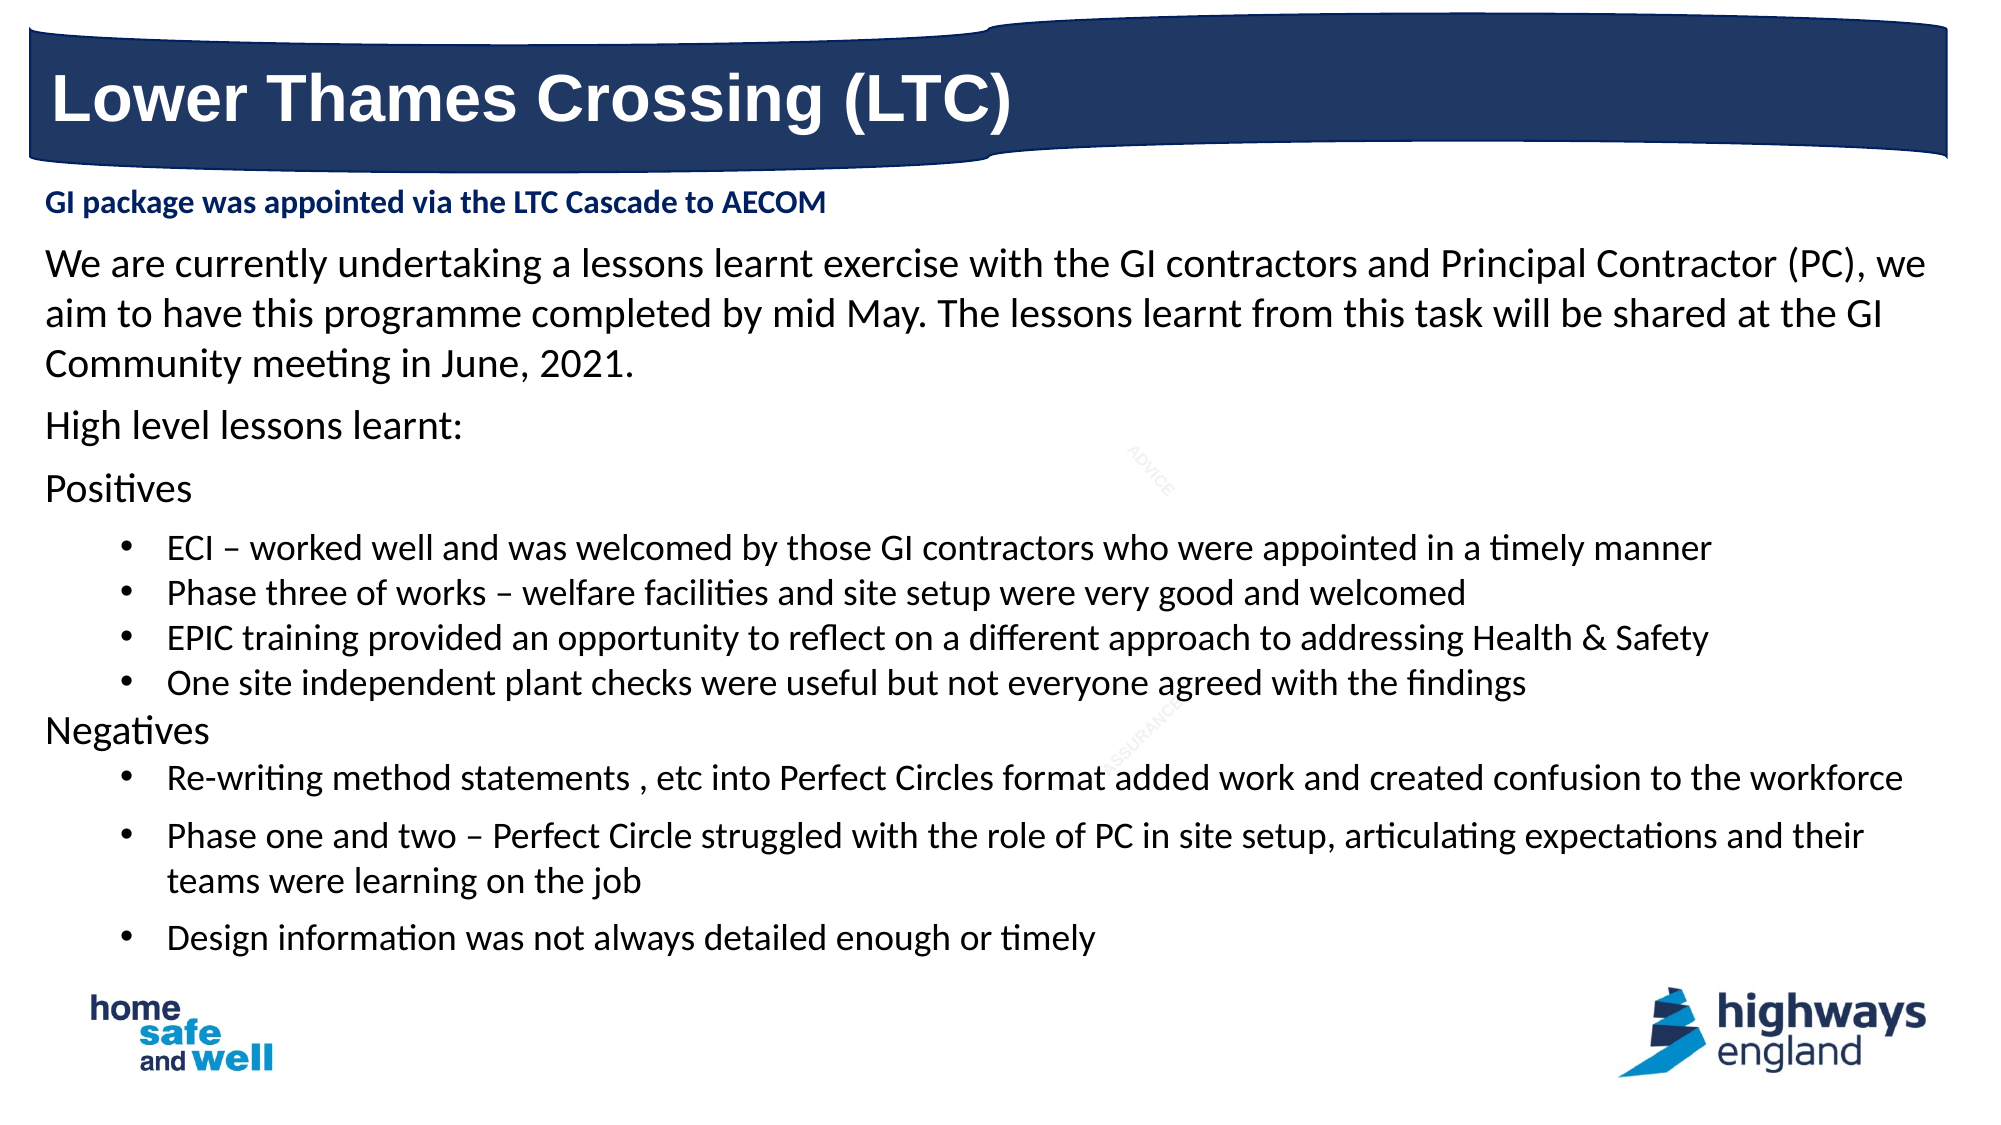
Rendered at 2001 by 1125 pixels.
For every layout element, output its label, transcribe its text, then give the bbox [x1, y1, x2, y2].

text_box Lower Thames Crossing (LTC) [36, 22, 1856, 172]
text_box [1028, 12, 1948, 160]
picture [66, 1046, 297, 1095]
picture [1583, 1046, 1960, 1112]
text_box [30, 172, 1970, 1046]
text_box [29, 26, 36, 161]
